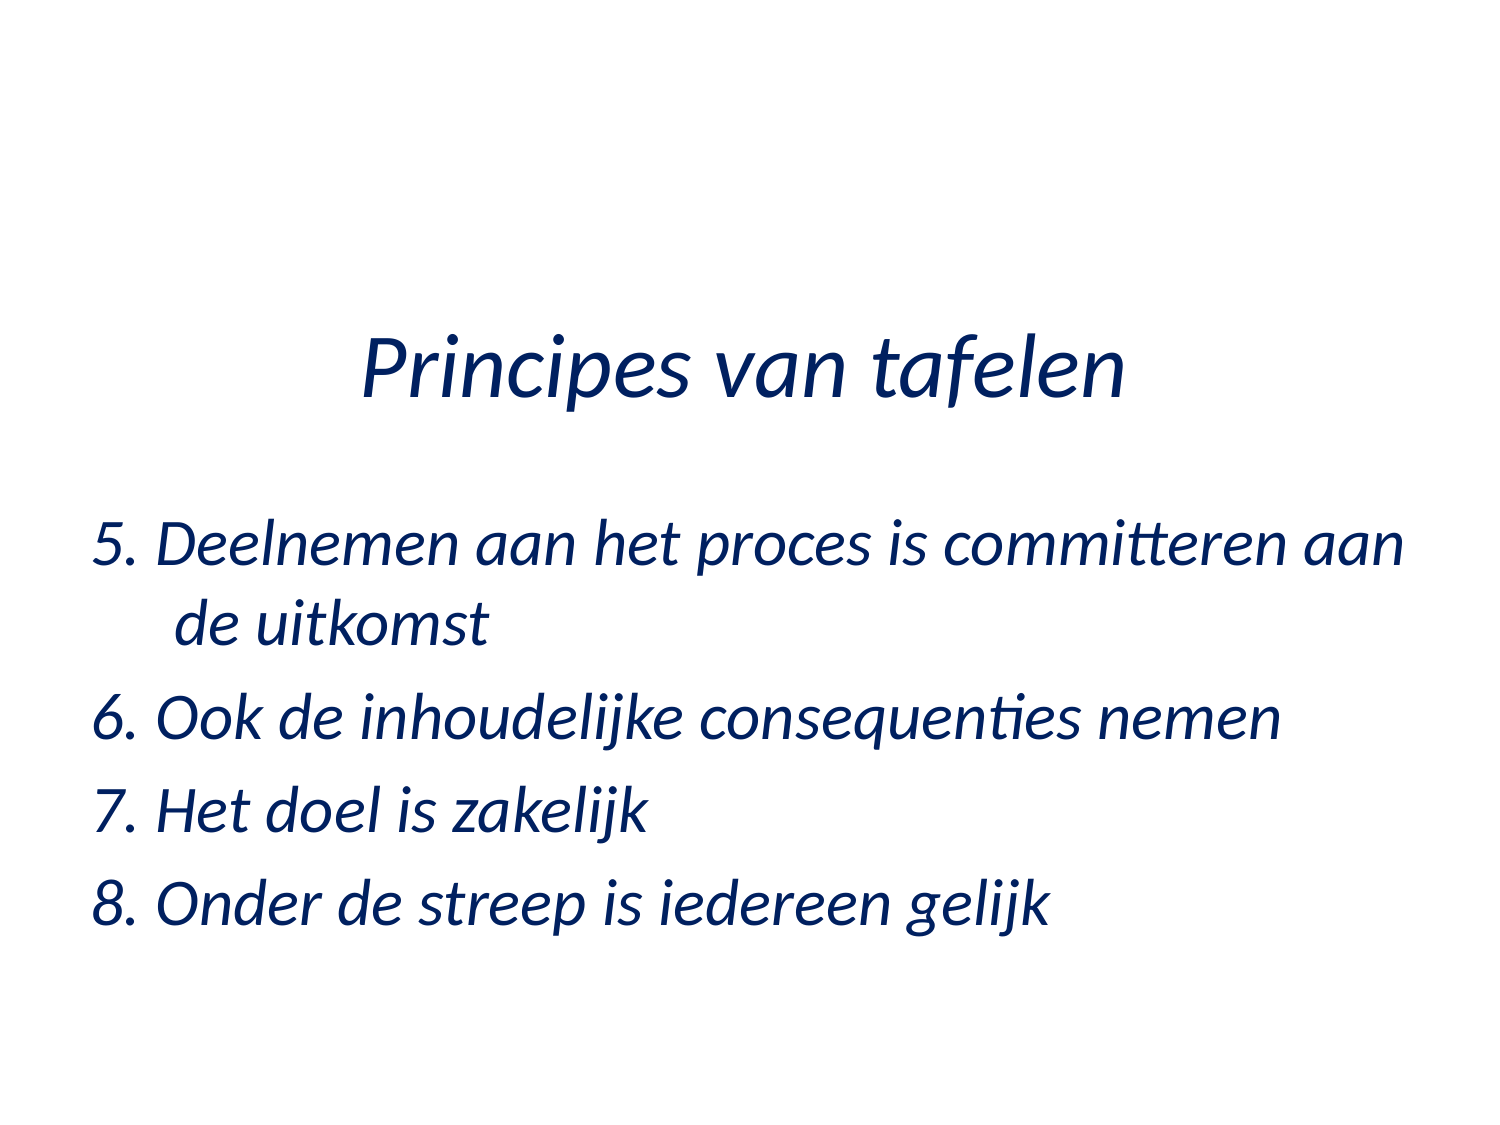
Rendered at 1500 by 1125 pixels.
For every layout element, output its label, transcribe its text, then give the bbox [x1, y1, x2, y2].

list 5. Deelnemen aan het proces is committeren aan de uitkomst 6. Ook de inhoudelijke consequenties nemen 7. Het doel is zakelijk 8. Onder de streep is iedereen gelijk [75, 491, 1425, 1005]
title Principes van tafelen [69, 267, 1420, 455]
